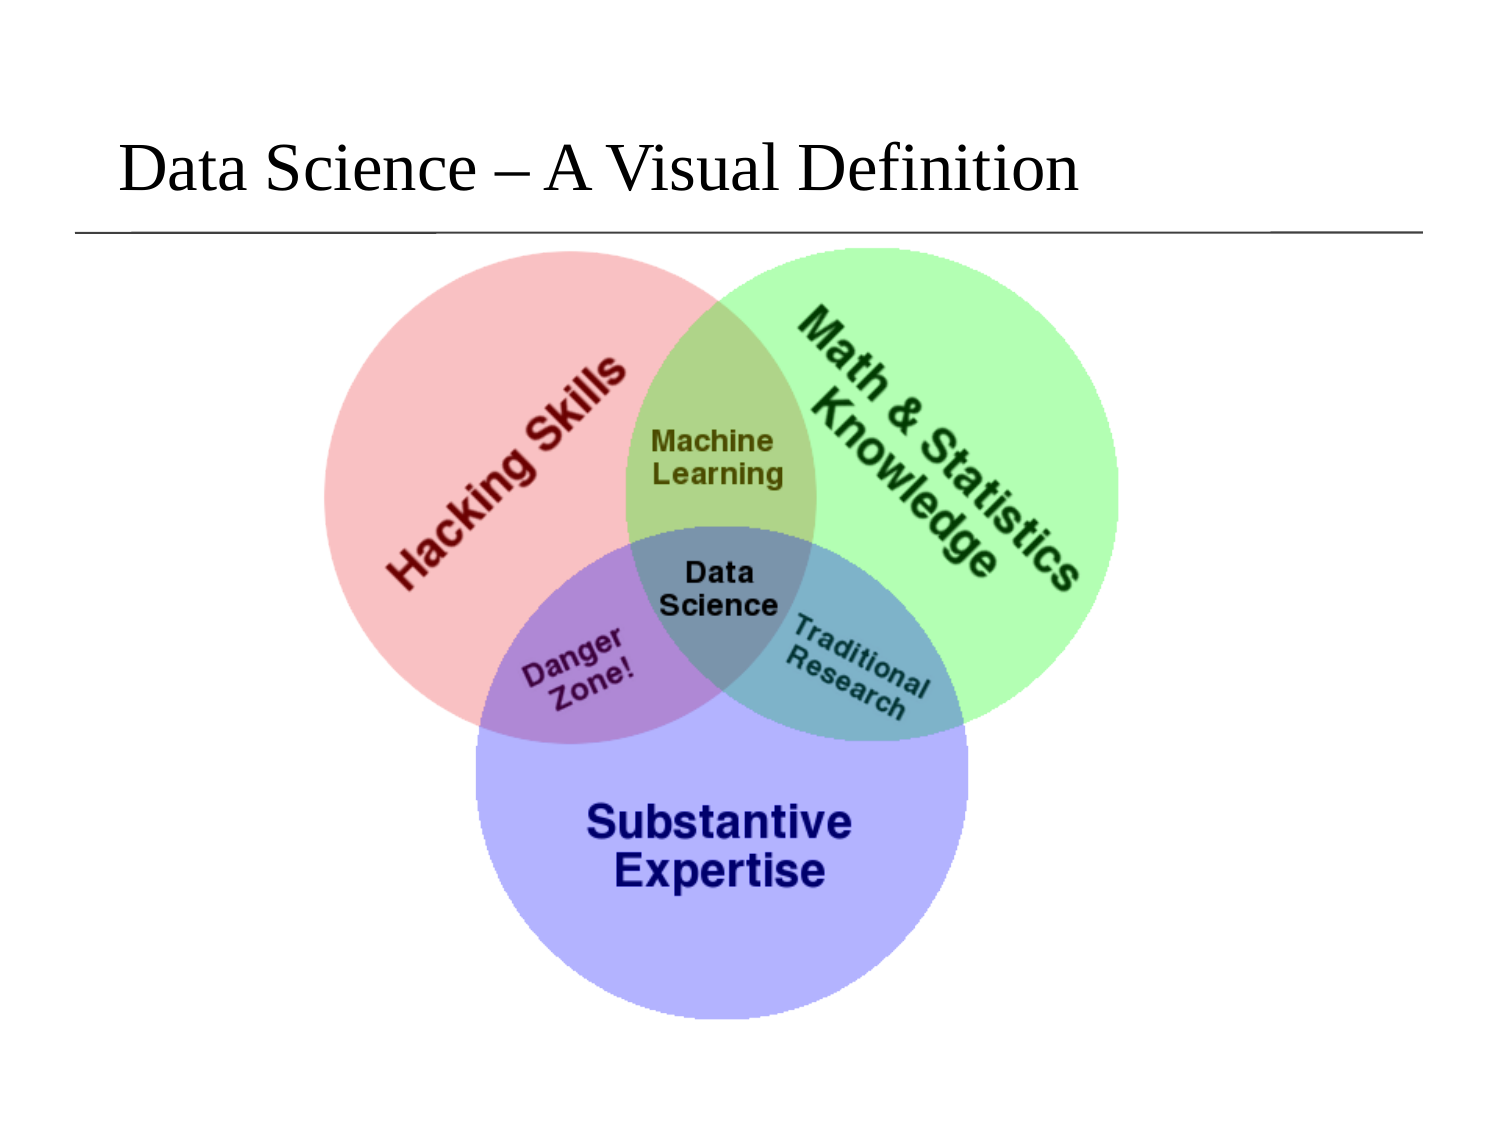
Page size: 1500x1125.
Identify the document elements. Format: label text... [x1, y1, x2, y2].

title Data Science – A Visual Definition [103, 59, 1397, 278]
picture [307, 245, 1133, 1034]
